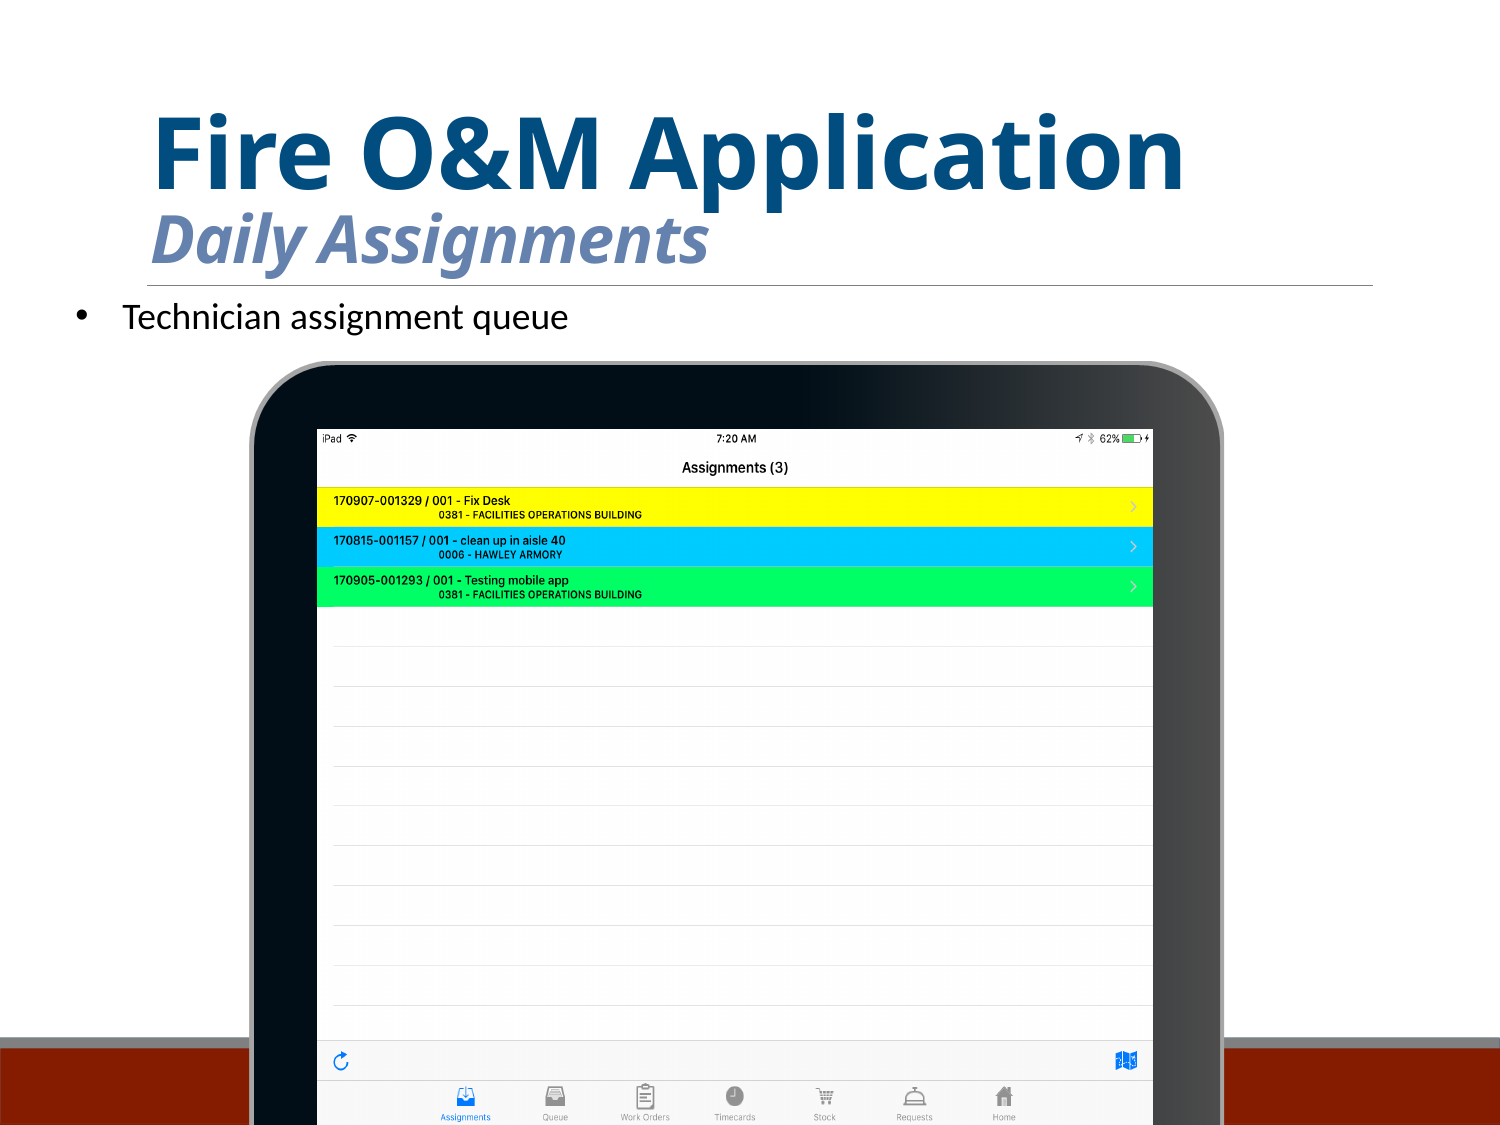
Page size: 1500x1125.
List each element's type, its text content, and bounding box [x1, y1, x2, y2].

text_box Technician assignment queue [60, 284, 1447, 390]
picture [248, 360, 1225, 1125]
title Fire O&M Application Daily Assignments [135, 47, 1373, 284]
